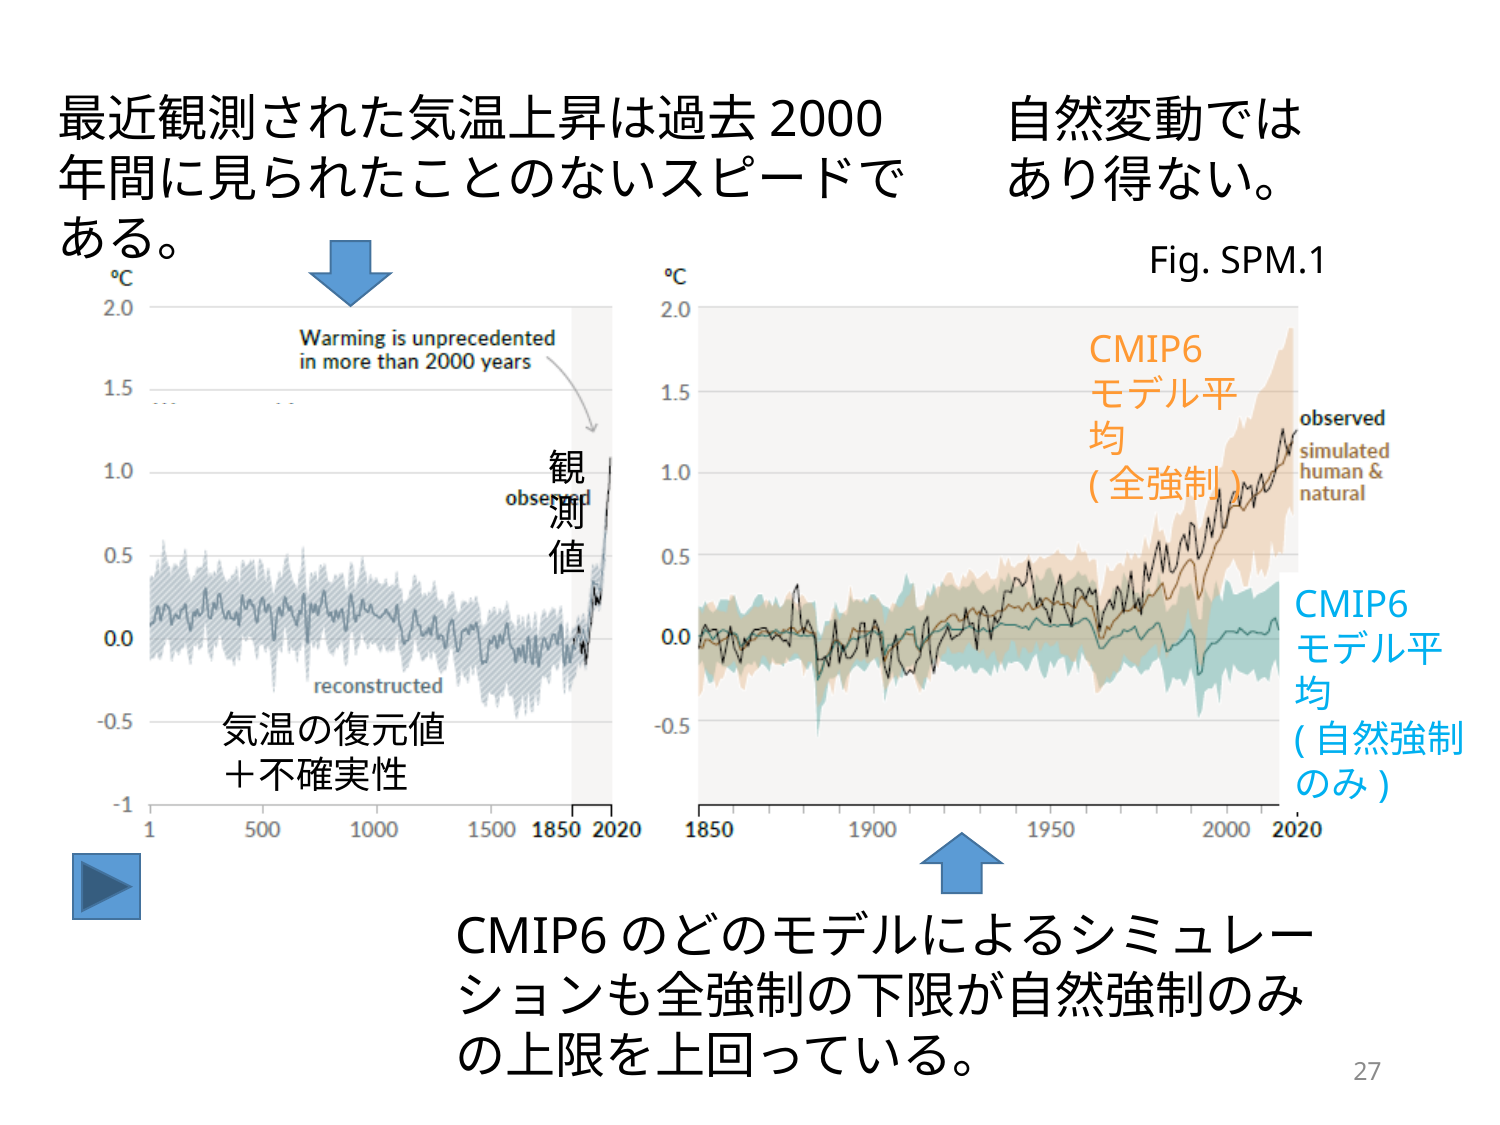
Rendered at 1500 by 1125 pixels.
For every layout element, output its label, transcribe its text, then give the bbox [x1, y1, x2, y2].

text_box Fig. SPM.1 [1133, 228, 1347, 261]
text_box CMIP6のどのモデルによるシミュレーションも全強制の下限が自然強制のみの上限を上回っている。 [440, 896, 1366, 1091]
slide_number 27 [1059, 1042, 1397, 1103]
text_box [918, 864, 1005, 895]
text_box [72, 853, 141, 920]
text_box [89, 261, 1411, 864]
text_box 最近観測された気温上昇は過去2000年間に見られたことのないスピードである。 [43, 78, 923, 274]
text_box CMIP6 モデル平均 (自然強制のみ) [1411, 572, 1496, 813]
text_box 自然変動ではあり得ない。 [989, 80, 1347, 216]
